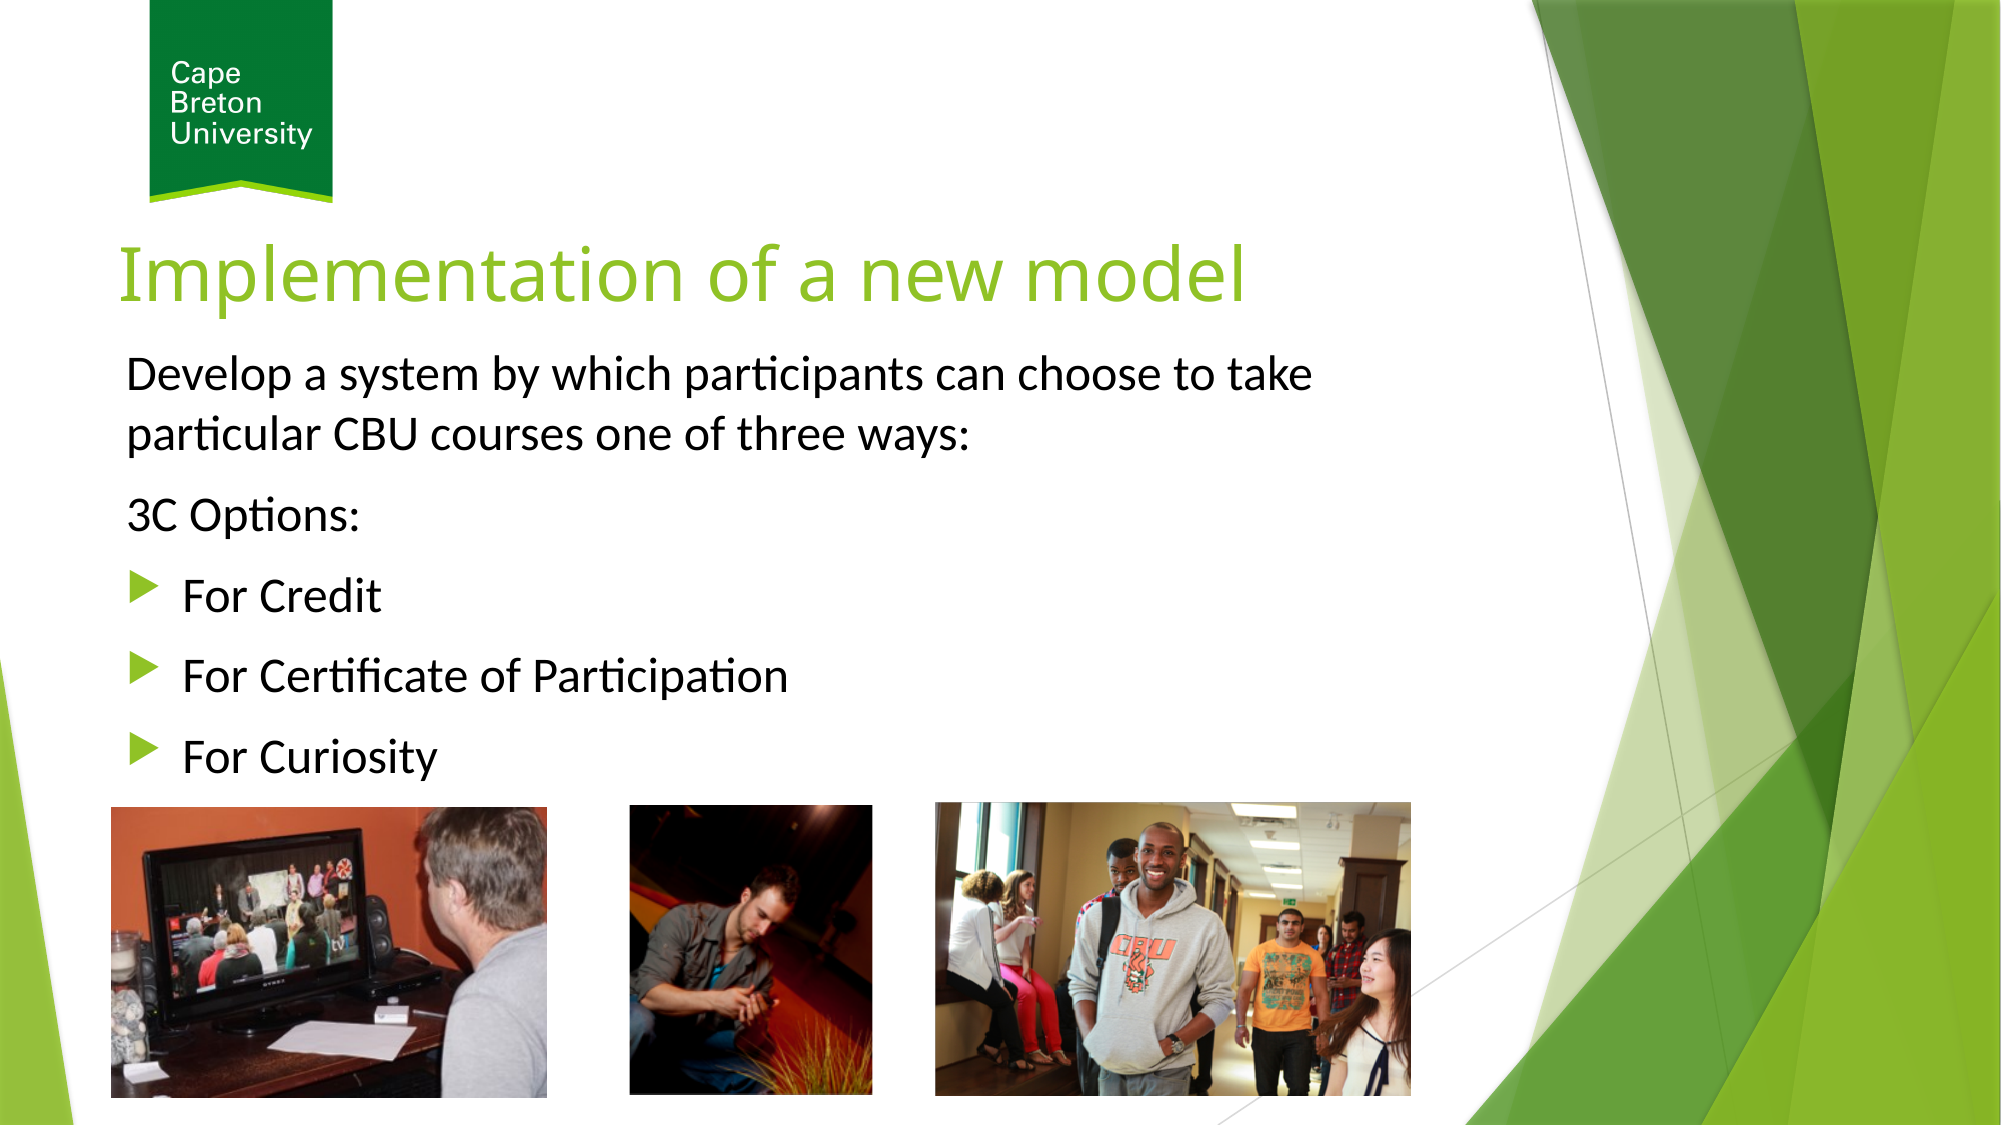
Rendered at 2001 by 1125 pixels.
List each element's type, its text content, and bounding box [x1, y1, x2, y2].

picture [110, 806, 548, 1098]
picture [130, 0, 351, 212]
title Implementation of a new model [103, 218, 1514, 436]
picture [629, 804, 873, 1097]
picture [935, 801, 1411, 1096]
list Develop a system by which participants can choose to take particular CBU courses one of three ways: 3C Options: For Credit For Certificate of Participation For Curiosity [110, 332, 1522, 970]
